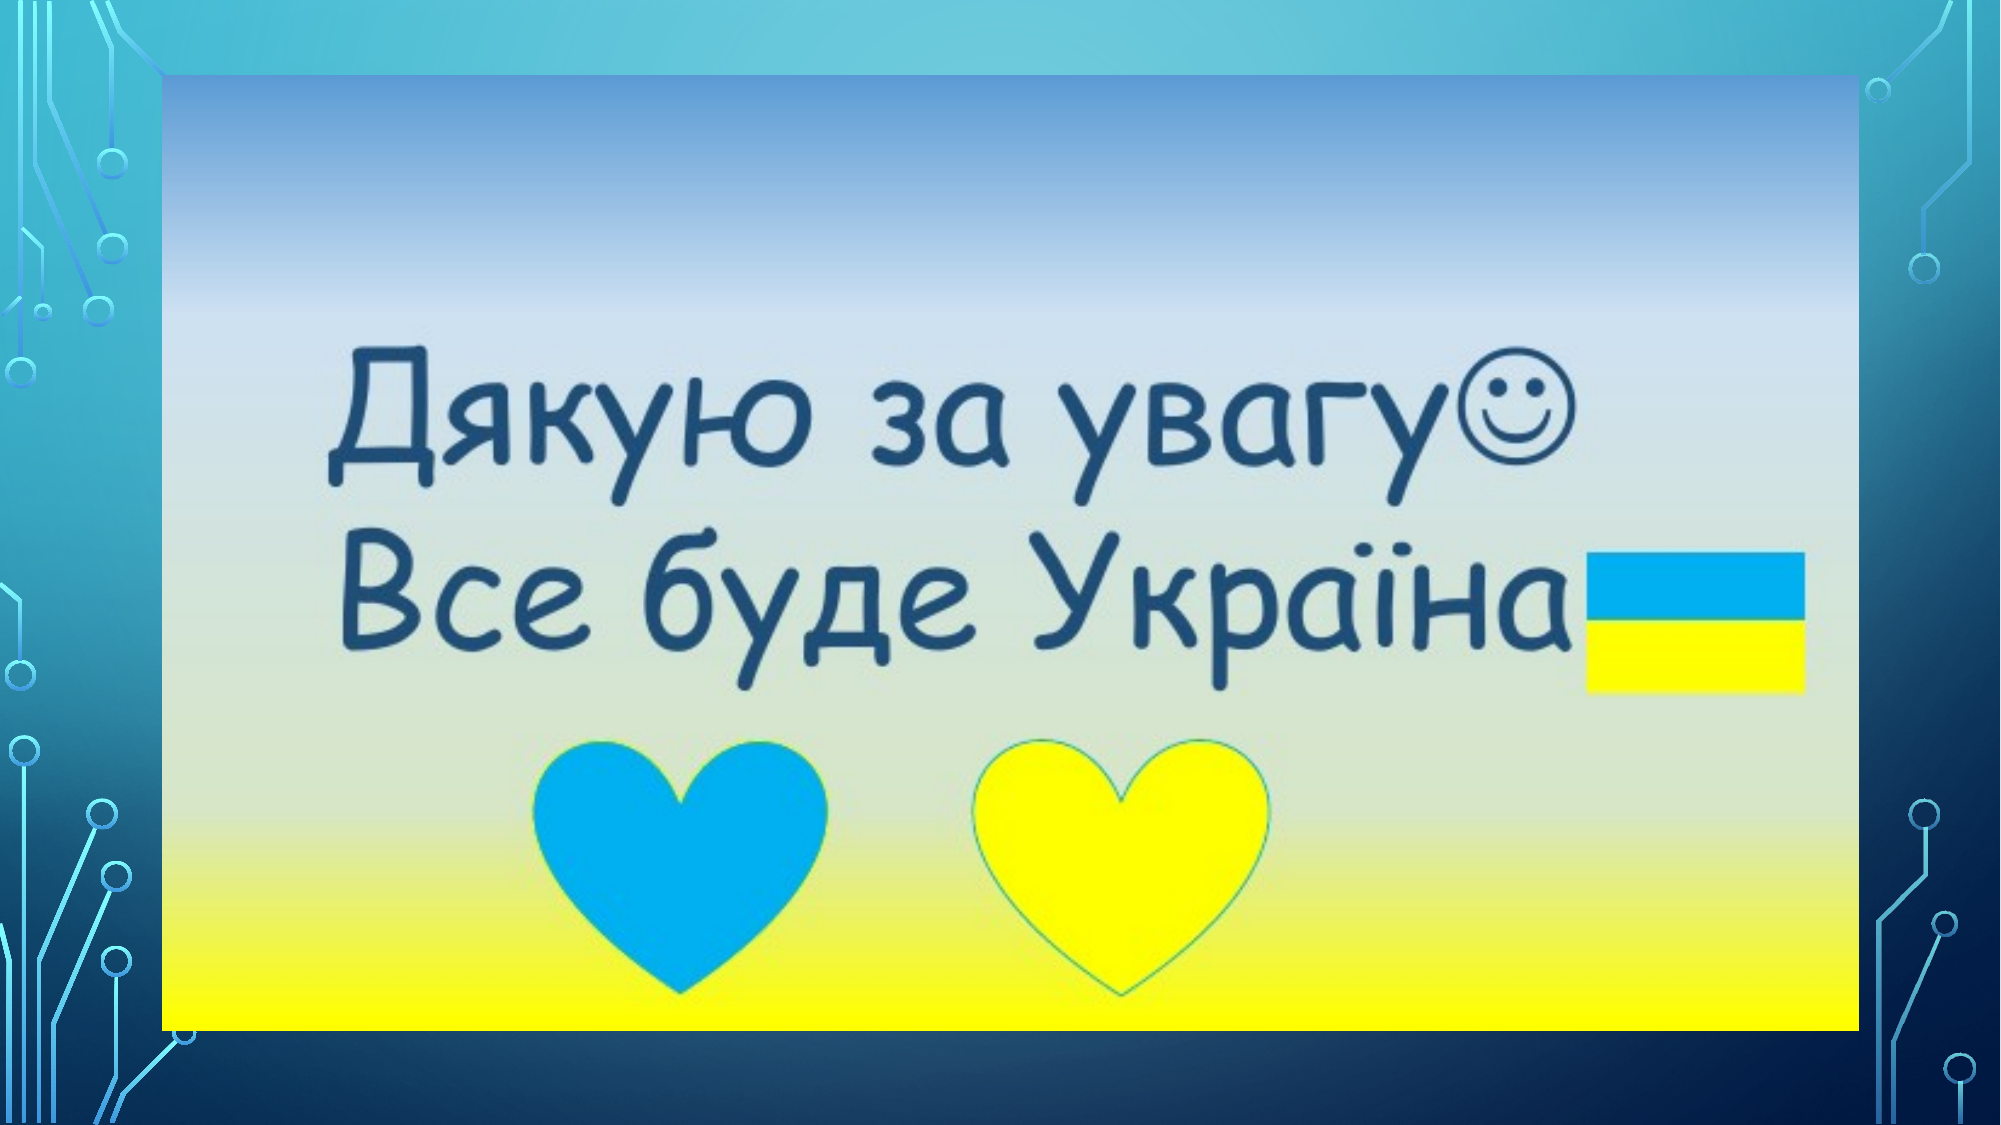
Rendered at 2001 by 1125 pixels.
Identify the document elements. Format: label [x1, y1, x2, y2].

picture [161, 75, 1859, 1031]
